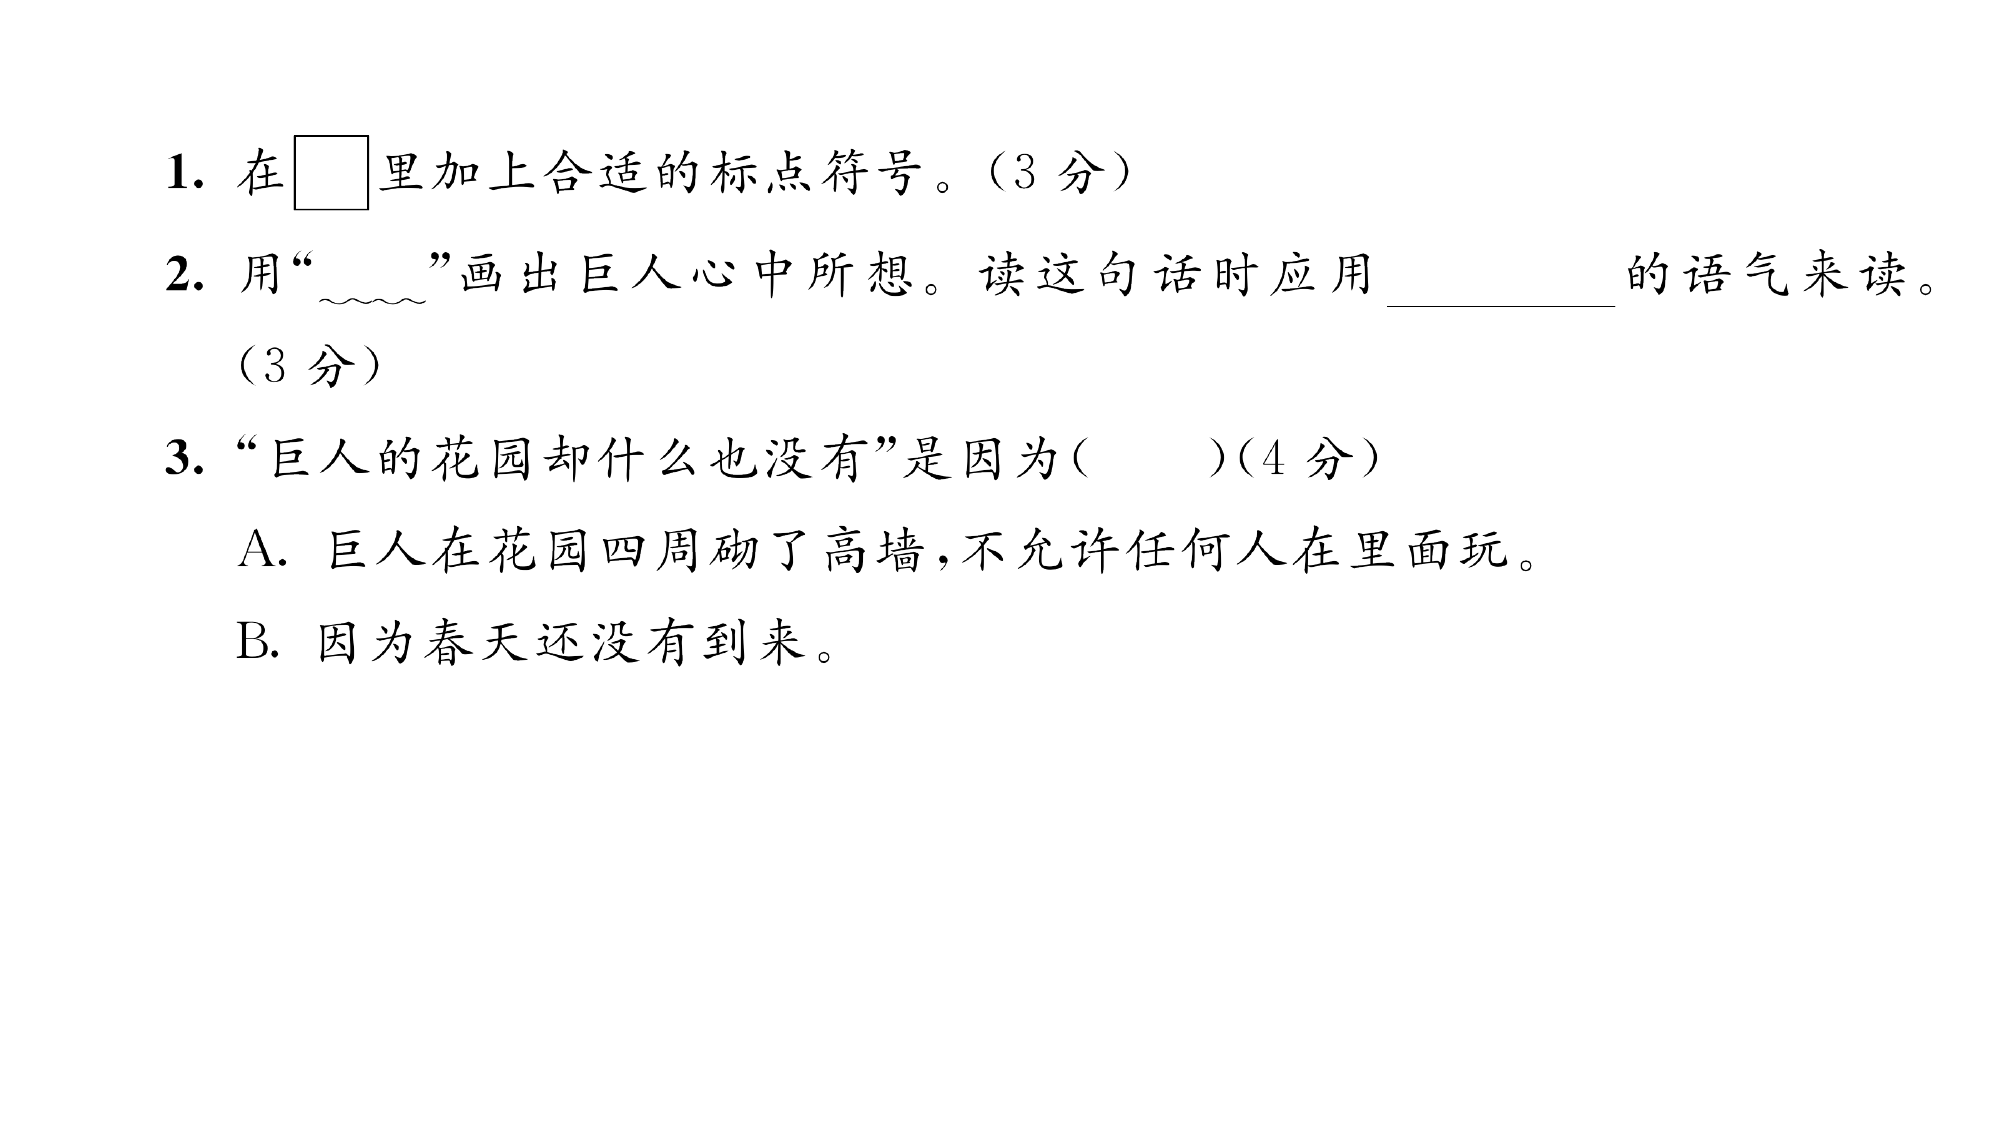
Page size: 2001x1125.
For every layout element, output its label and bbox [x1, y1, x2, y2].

picture [161, 118, 2000, 681]
